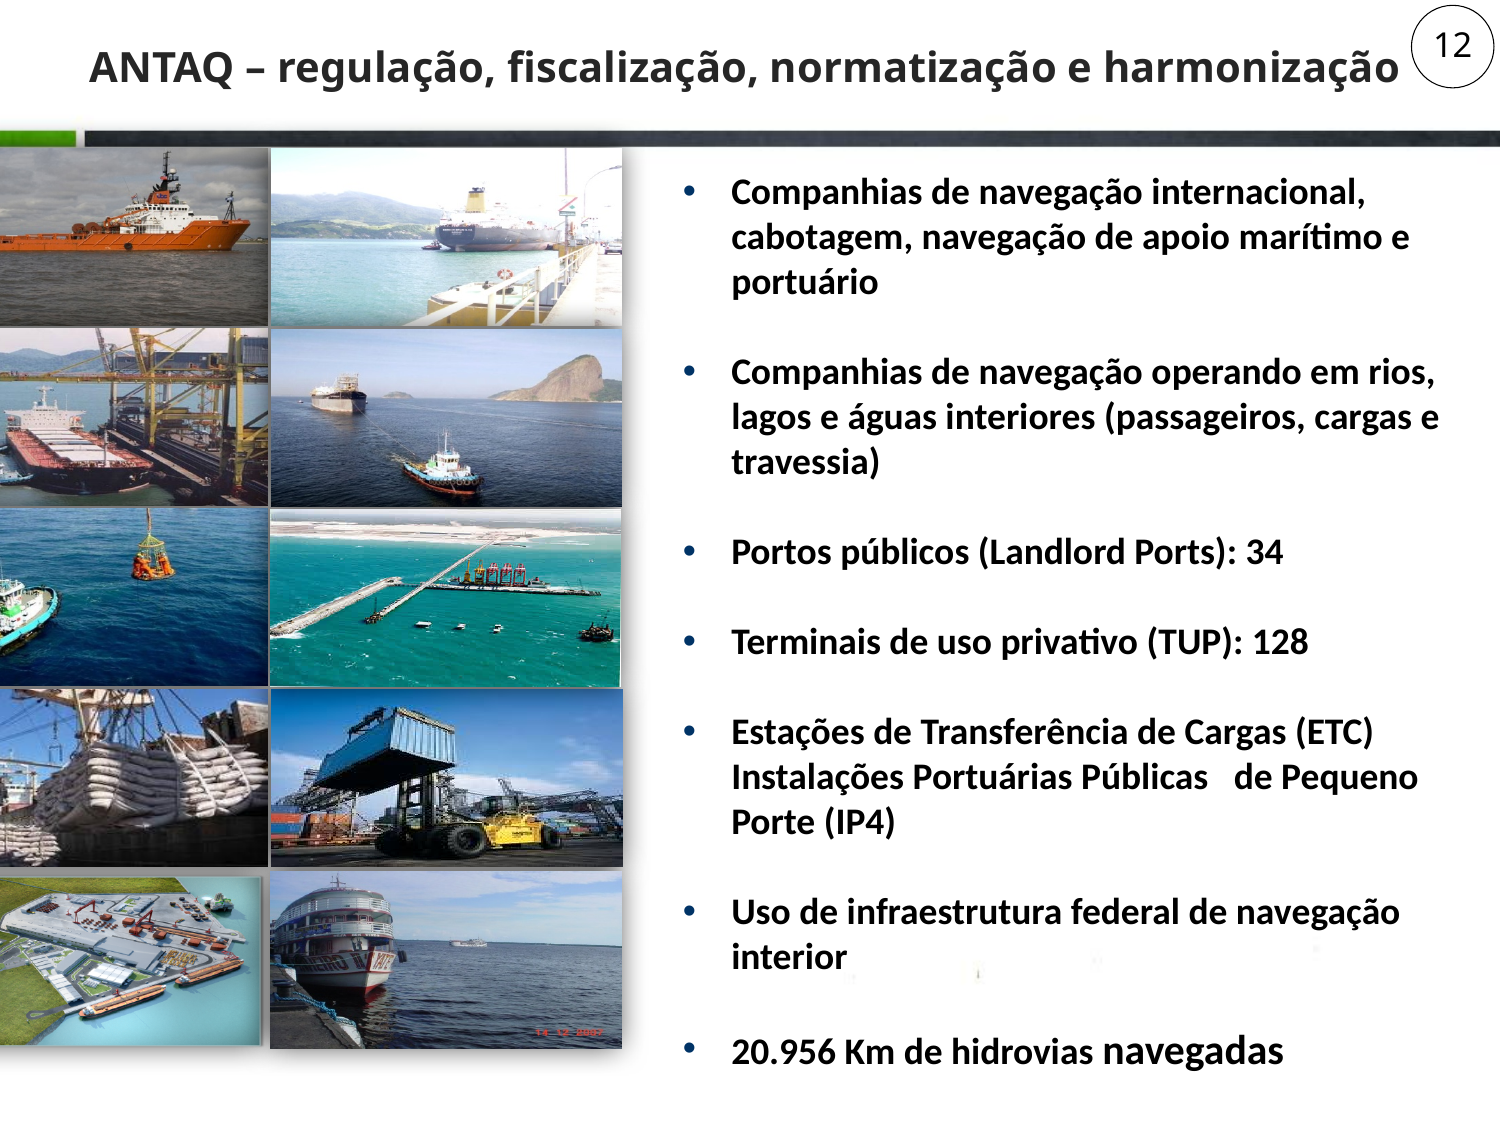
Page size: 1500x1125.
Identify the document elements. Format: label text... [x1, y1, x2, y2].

picture [0, 0, 1500, 1125]
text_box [0, 148, 623, 1051]
title ANTAQ – regulação, fiscalização, normatização e harmonização [75, 0, 1425, 131]
text_box Companhias de navegação internacional, cabotagem, navegação de apoio marítimo e portuário Companhias de navegação operando em rios, lagos e águas interiores (passageiros, cargas e travessia) Portos públicos (Landlord Ports): 34 Terminais de uso privativo (TUP): 128 Estações de Transferência de Cargas (ETC) Instalações Portuárias Públicas de Pequeno Porte (IP4) Uso de infraestrutura federal de navegação interior 20.956 Km de hidrovias navegadas [644, 160, 1495, 1114]
text_box 12 [1411, 5, 1494, 88]
